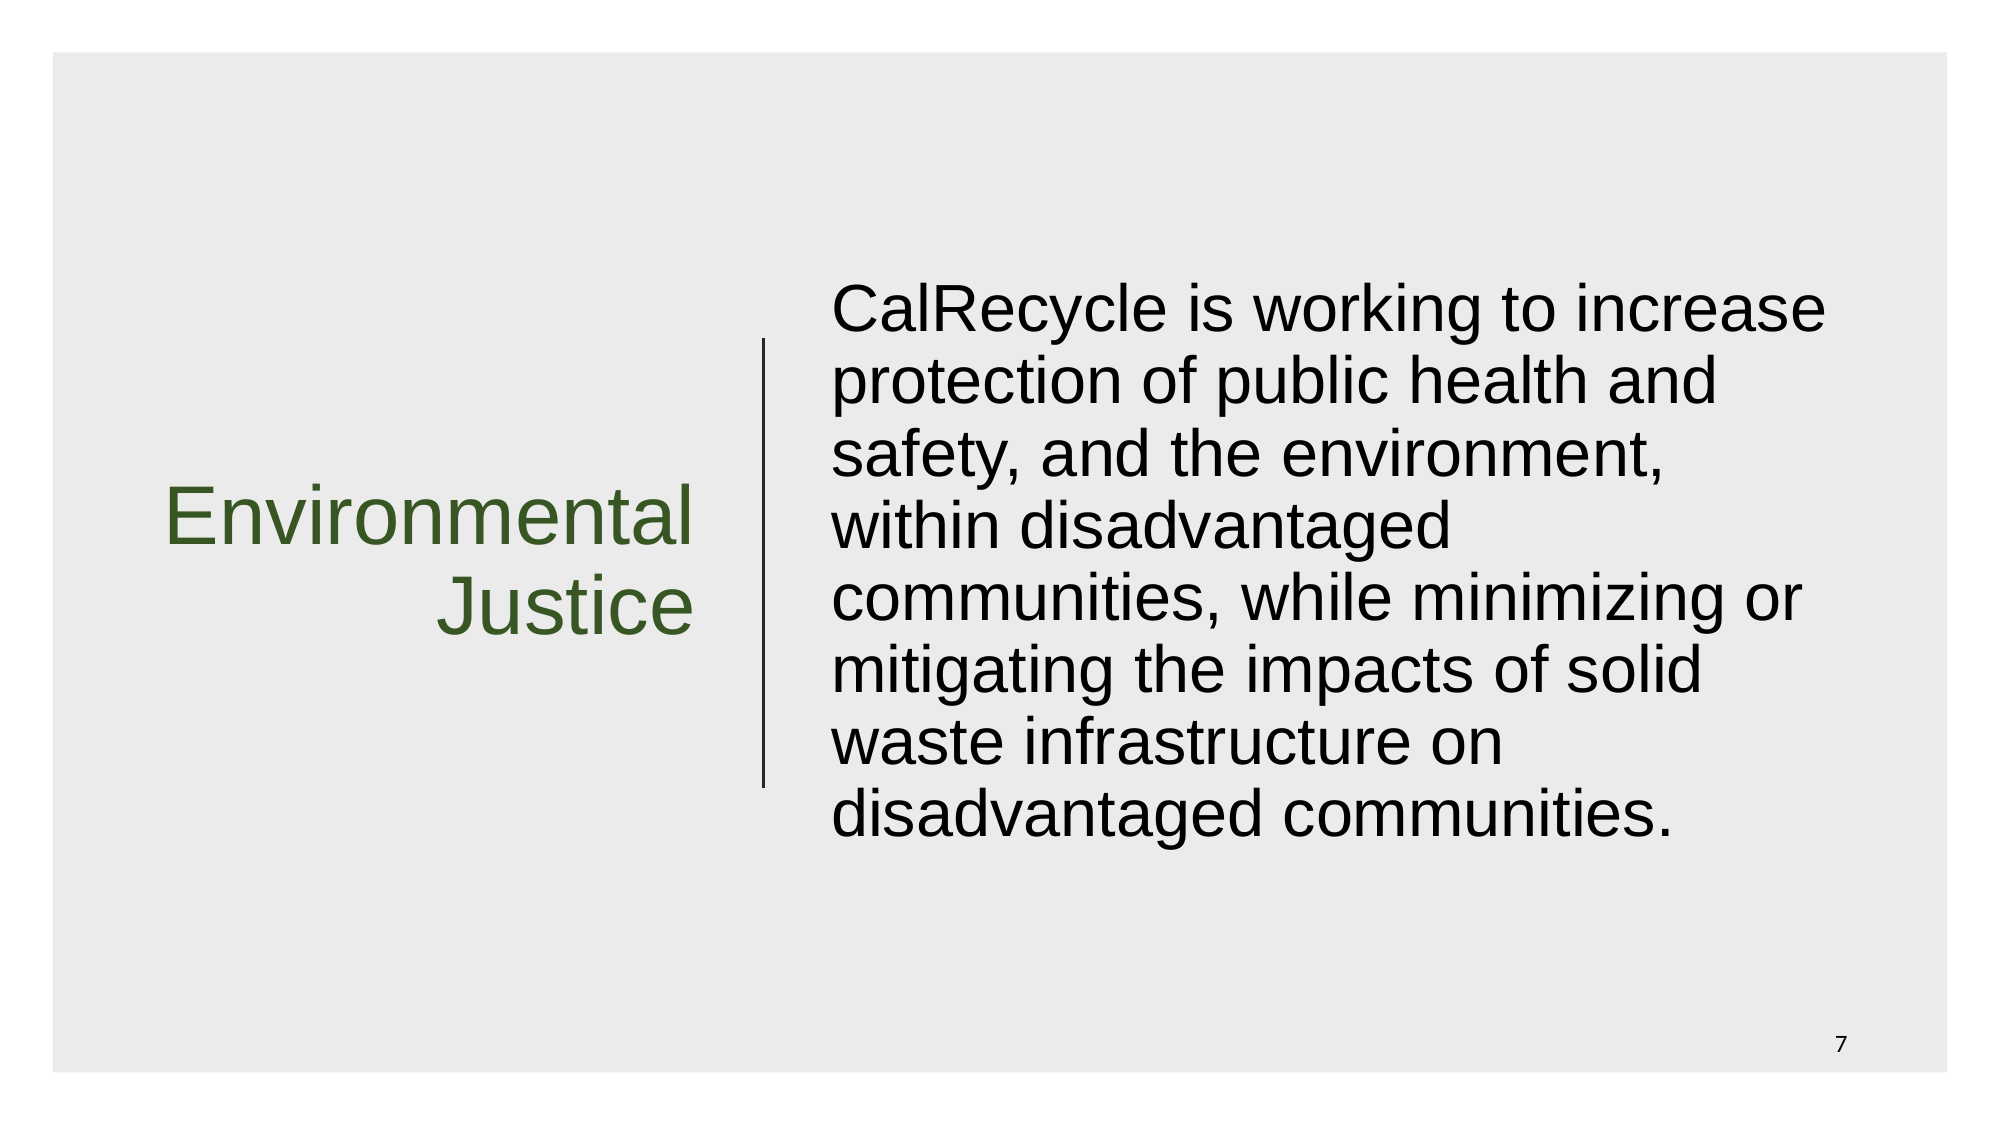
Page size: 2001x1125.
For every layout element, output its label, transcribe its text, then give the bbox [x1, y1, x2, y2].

slide_number 7 [1412, 1012, 1863, 1073]
text_box [52, 51, 1948, 1073]
title Environmental Justice [137, 158, 711, 967]
list CalRecycle is working to increase protection of public health and safety, and the environment, within disadvantaged communities, while minimizing or mitigating the impacts of solid waste infrastructure on disadvantaged communities. [816, 158, 1863, 967]
